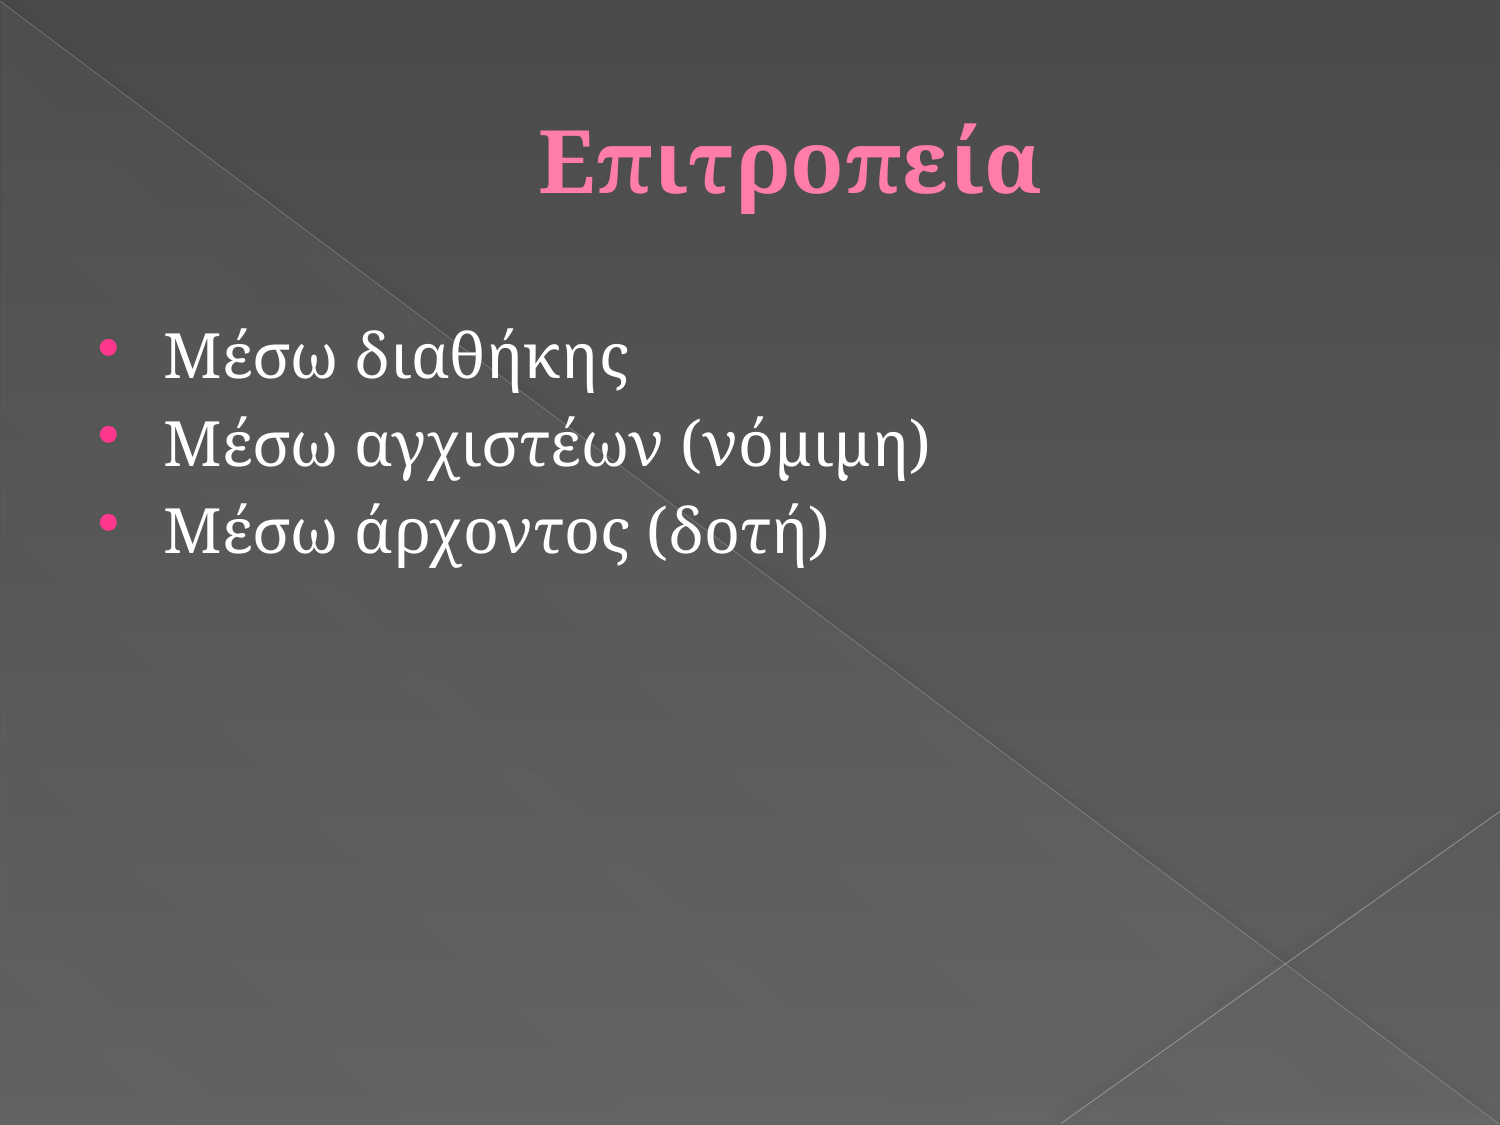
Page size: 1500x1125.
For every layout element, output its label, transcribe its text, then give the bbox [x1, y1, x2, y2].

list Μέσω διαθήκης Μέσω αγχιστέων (νόμιμη) Μέσω άρχοντος (δοτή) [75, 308, 1425, 1059]
title Επιτροπεία [75, 43, 1425, 274]
